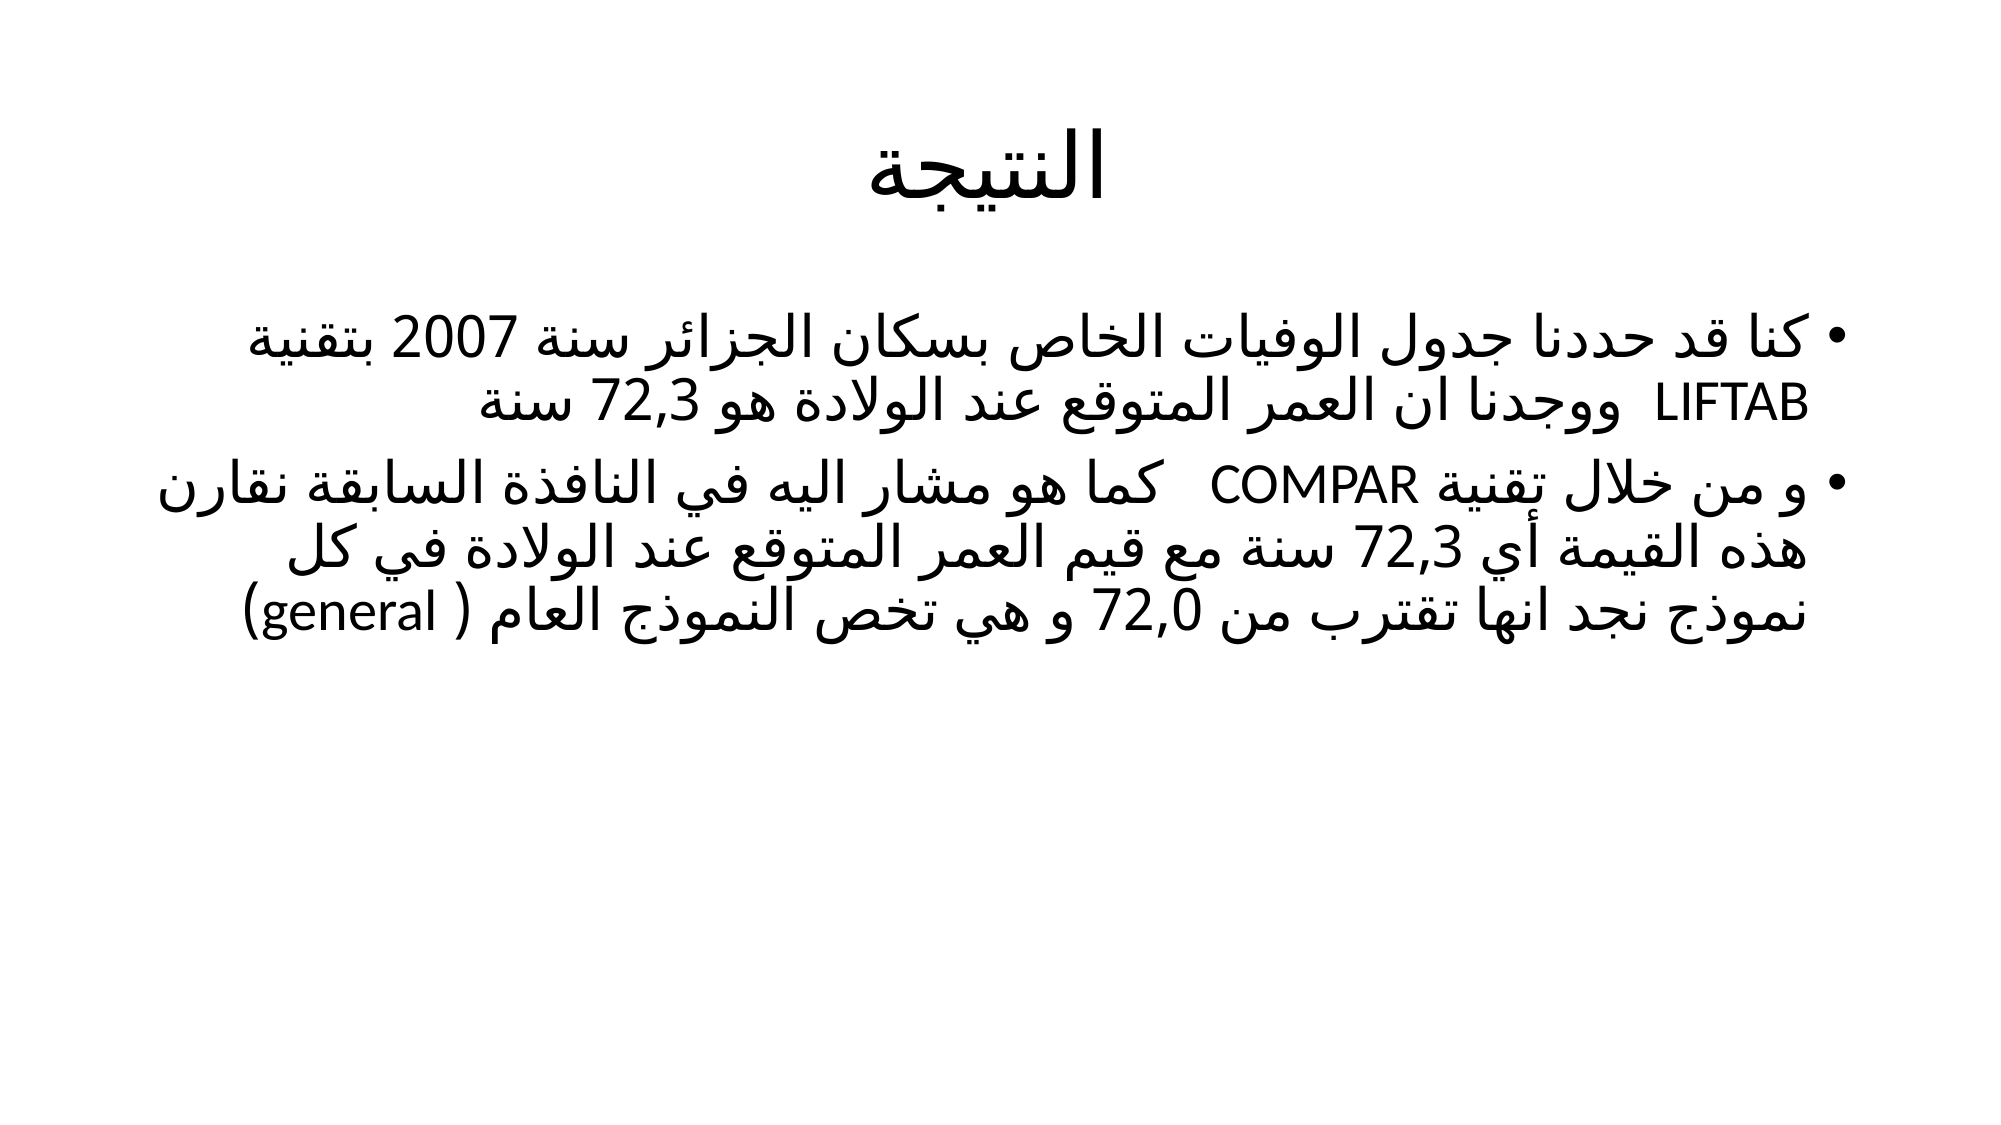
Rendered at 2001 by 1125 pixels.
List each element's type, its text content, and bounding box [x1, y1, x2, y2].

title النتيجة [137, 59, 1863, 278]
list كنا قد حددنا جدول الوفيات الخاص بسكان الجزائر سنة 2007 بتقنية LIFTAB ووجدنا ان العمر المتوقع عند الولادة هو 72,3 سنة و من خلال تقنية COMPAR كما هو مشار اليه في النافذة السابقة نقارن هذه القيمة أي 72,3 سنة مع قيم العمر المتوقع عند الولادة في كل نموذج نجد انها تقترب من 72,0 و هي تخص النموذج العام ( general) [137, 299, 1863, 1014]
